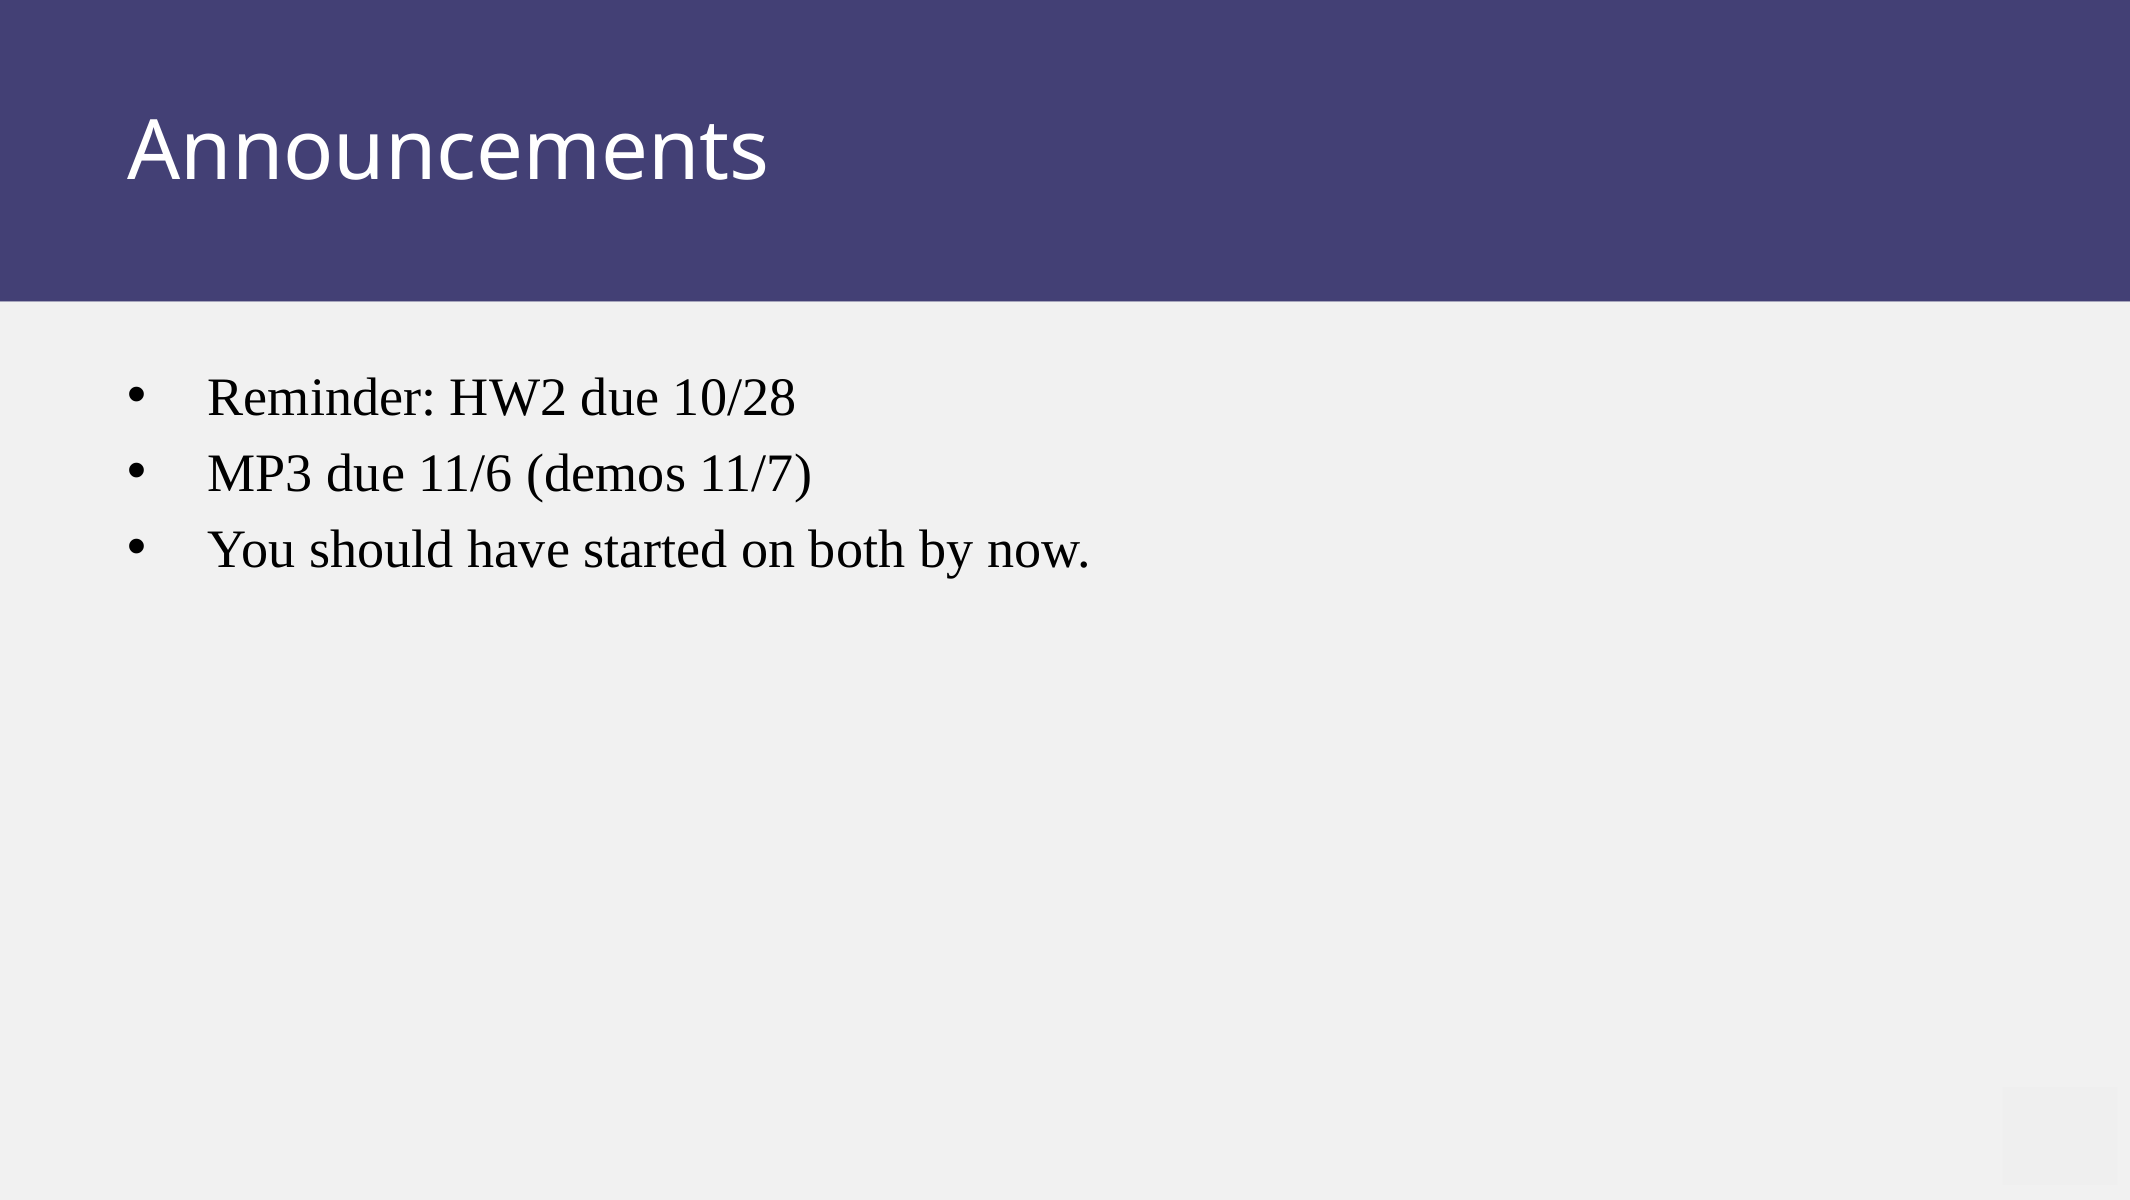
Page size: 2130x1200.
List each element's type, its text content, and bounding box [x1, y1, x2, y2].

list Reminder: HW2 due 10/28 MP3 due 11/6 (demos 11/7) You should have started on both by now. [106, 351, 1261, 1098]
picture [0, 0, 2130, 1200]
title Announcements [106, 48, 2059, 245]
